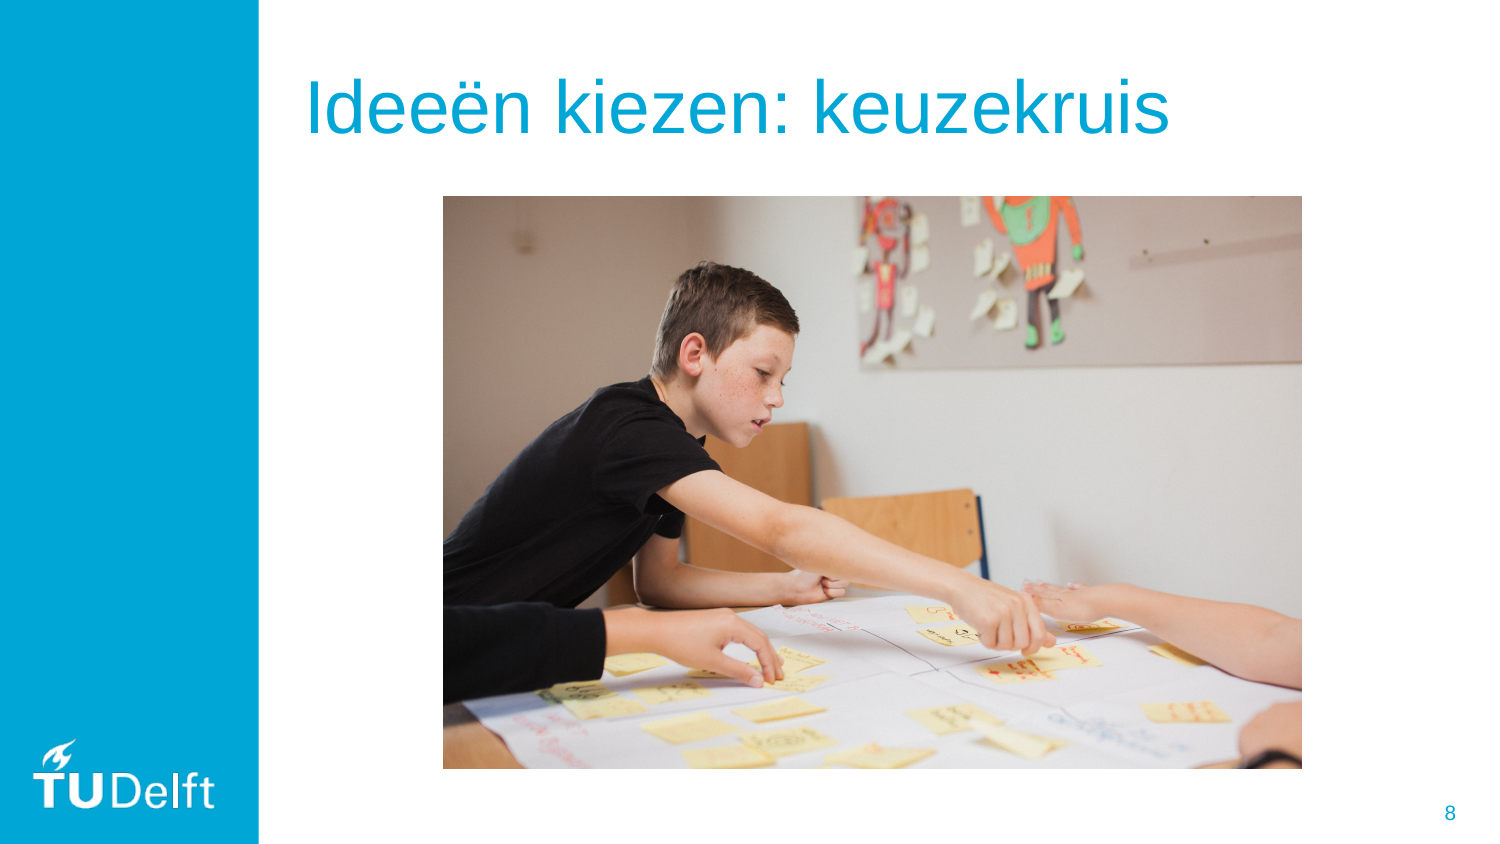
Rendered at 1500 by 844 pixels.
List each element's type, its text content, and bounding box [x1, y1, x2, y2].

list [442, 196, 1302, 769]
title Ideeën kiezen: keuzekruis [289, 33, 1455, 175]
